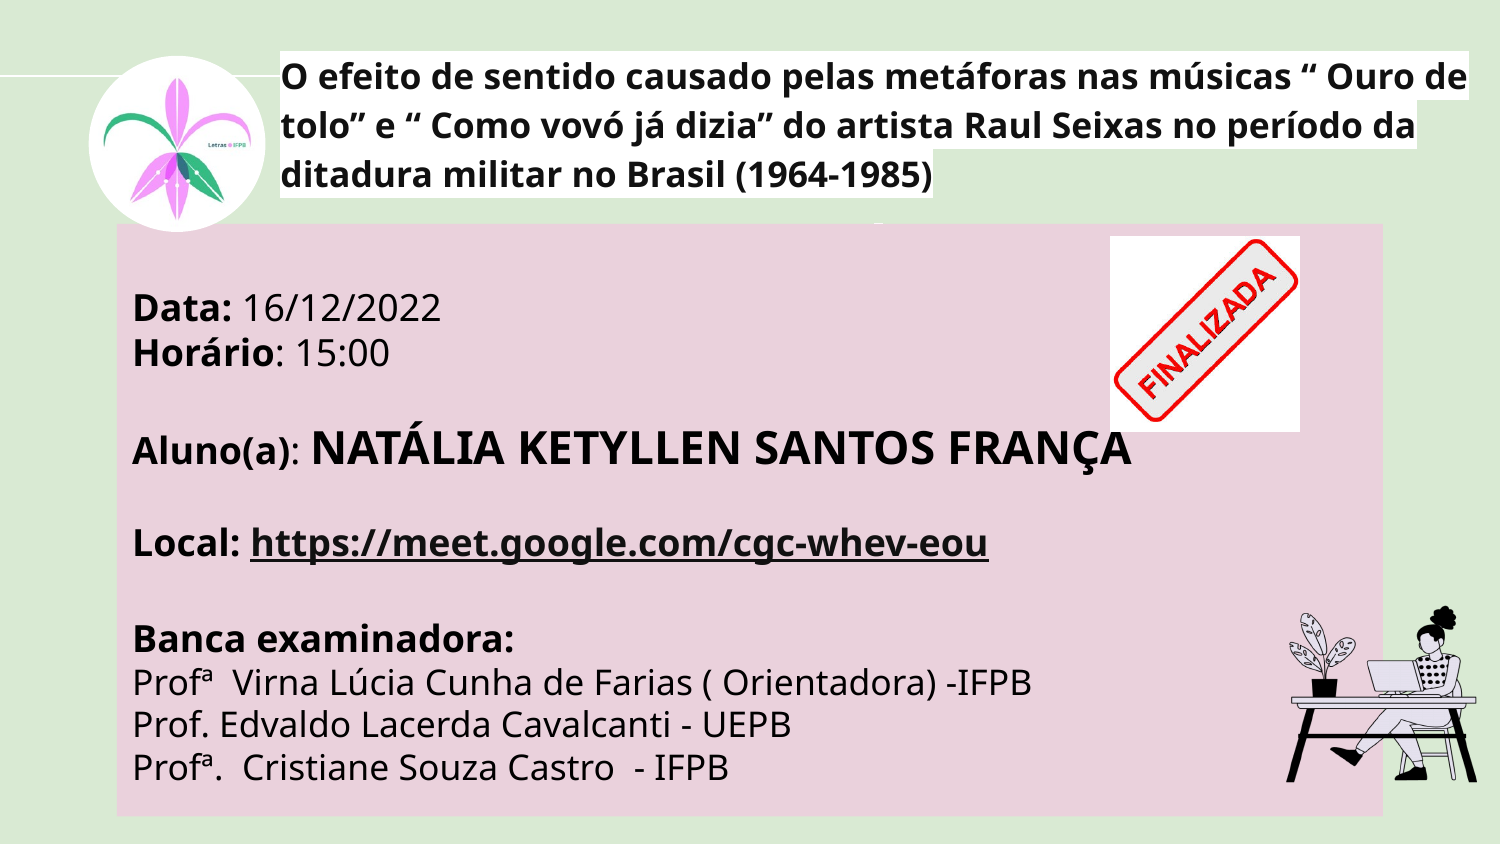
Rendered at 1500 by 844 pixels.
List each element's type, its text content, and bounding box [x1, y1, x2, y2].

title O efeito de sentido causado pelas metáforas nas músicas “ Ouro de tolo” e “ Como vovó já dizia” do artista Raul Seixas no período da ditadura militar no Brasil (1964-1985) [265, 0, 1493, 170]
picture [1110, 236, 1478, 844]
picture [88, 55, 266, 233]
subtitle Data: 16/12/2022 Horário: 15:00 Aluno(a): NATÁLIA KETYLLEN SANTOS FRANÇA Local: https://meet.google.com/cgc-whev-eou Banca examinadora: Profª Virna Lúcia Cunha de Farias ( Orientadora) -IFPB Prof. Edvaldo Lacerda Cavalcanti - UEPB Profª. Cristiane Souza Castro - IFPB [116, 223, 1383, 817]
